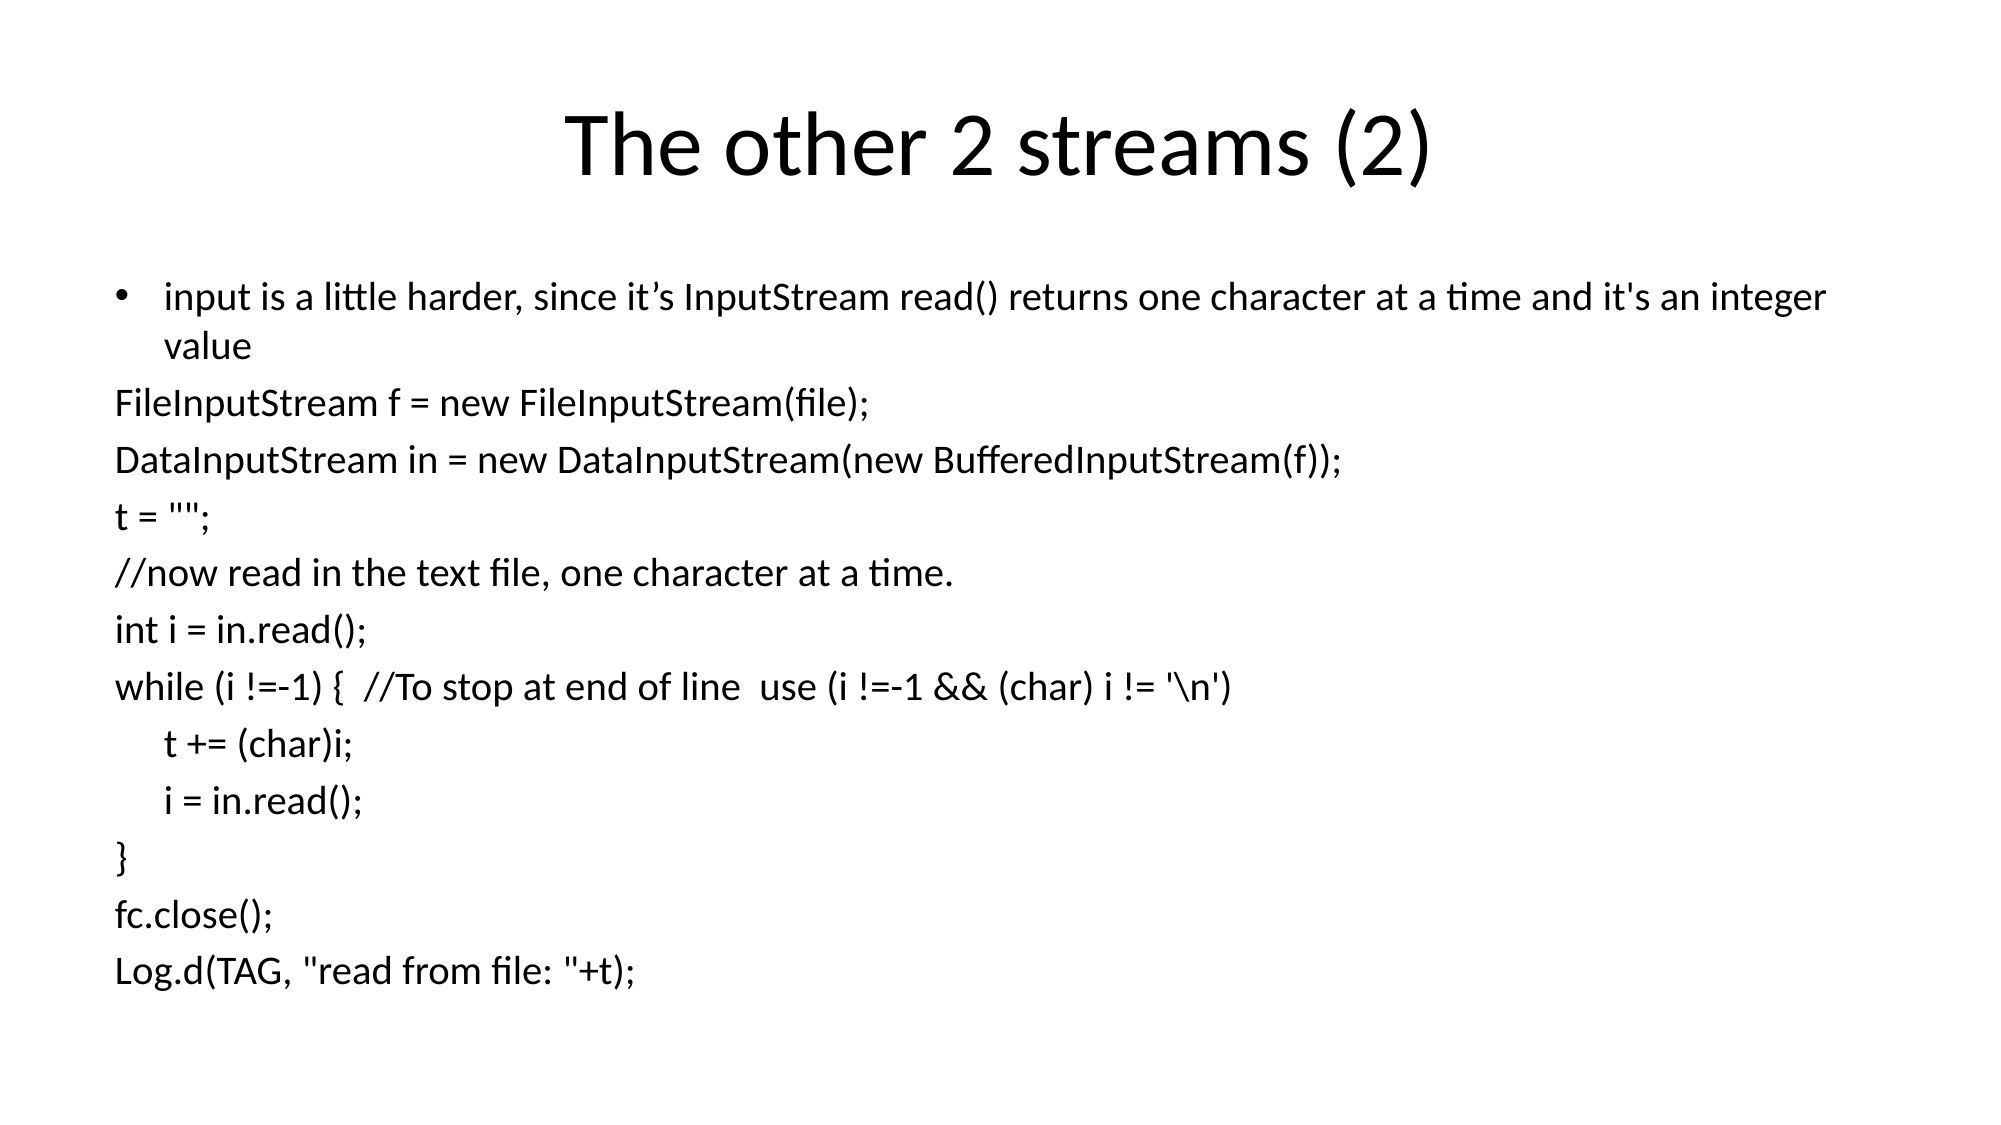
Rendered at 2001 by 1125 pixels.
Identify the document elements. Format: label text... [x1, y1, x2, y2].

title The other 2 streams (2) [99, 45, 1900, 233]
list input is a little harder, since it’s InputStream read() returns one character at a time and it's an integer value FileInputStream f = new FileInputStream(file); DataInputStream in = new DataInputStream(new BufferedInputStream(f)); t = ""; //now read in the text file, one character at a time. int i = in.read(); while (i !=-1) { //To stop at end of line use (i !=-1 && (char) i != '\n') t += (char)i; i = in.read(); } fc.close(); Log.d(TAG, "read from file: "+t); [99, 262, 1900, 1005]
